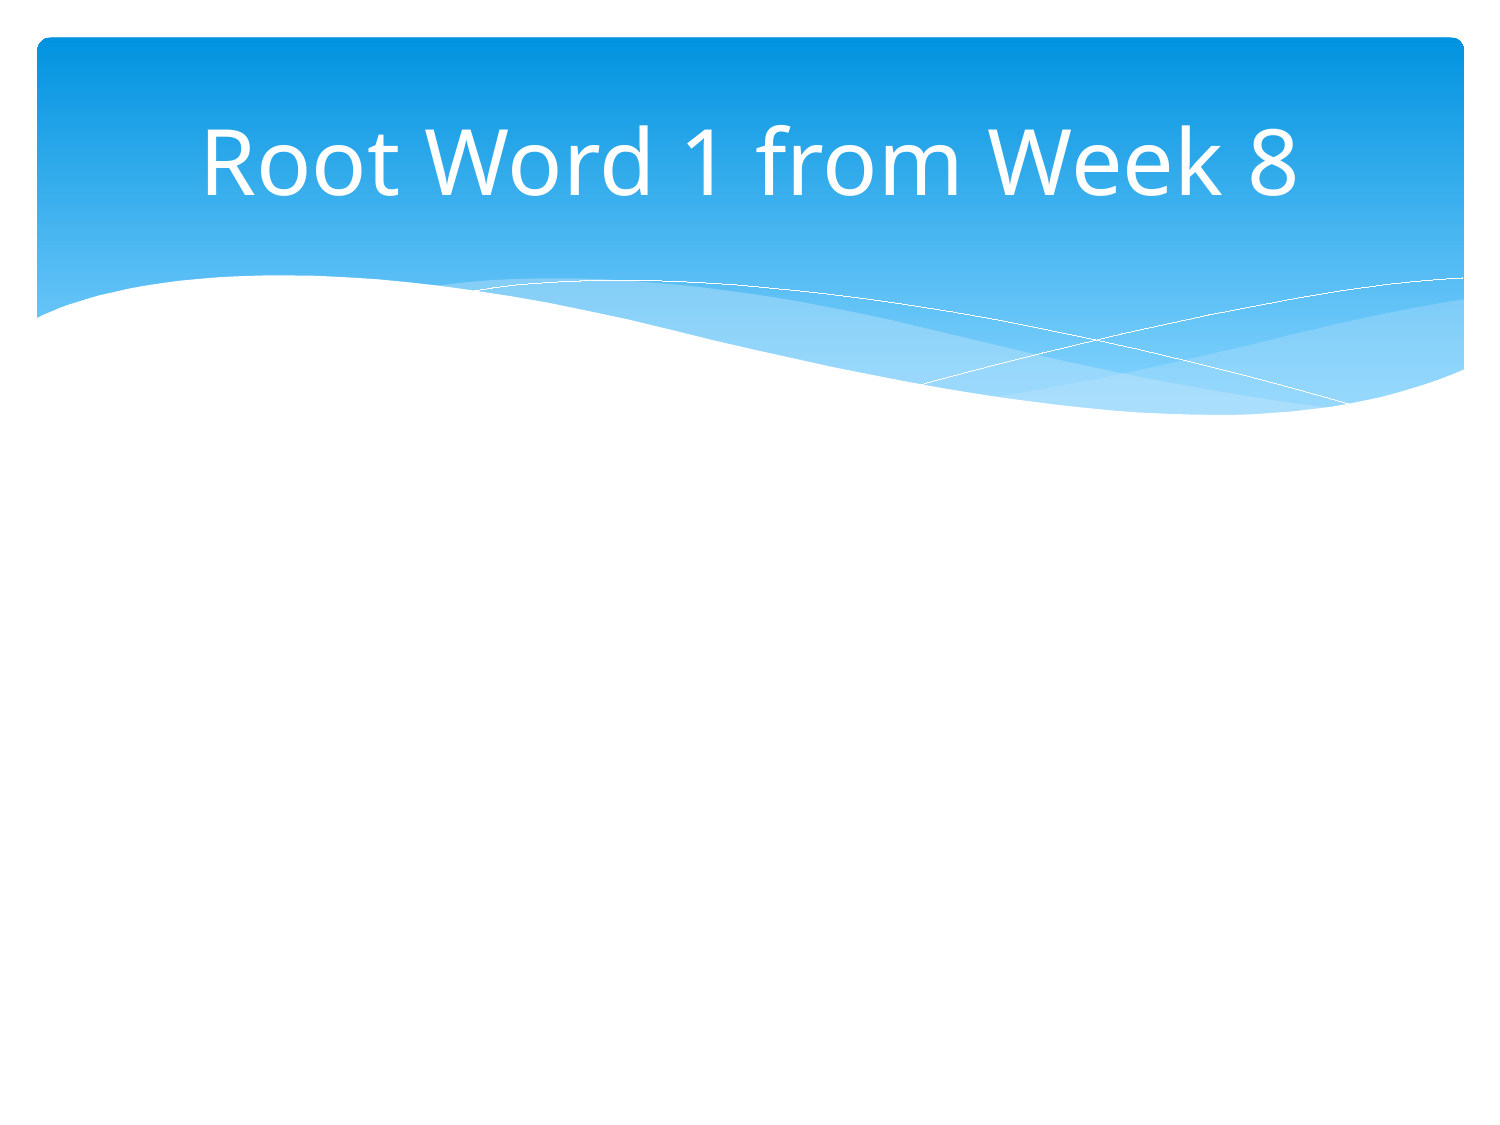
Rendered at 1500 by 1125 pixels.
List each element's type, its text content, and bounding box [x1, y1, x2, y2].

title Root Word 1 from Week 8 [75, 55, 1425, 261]
